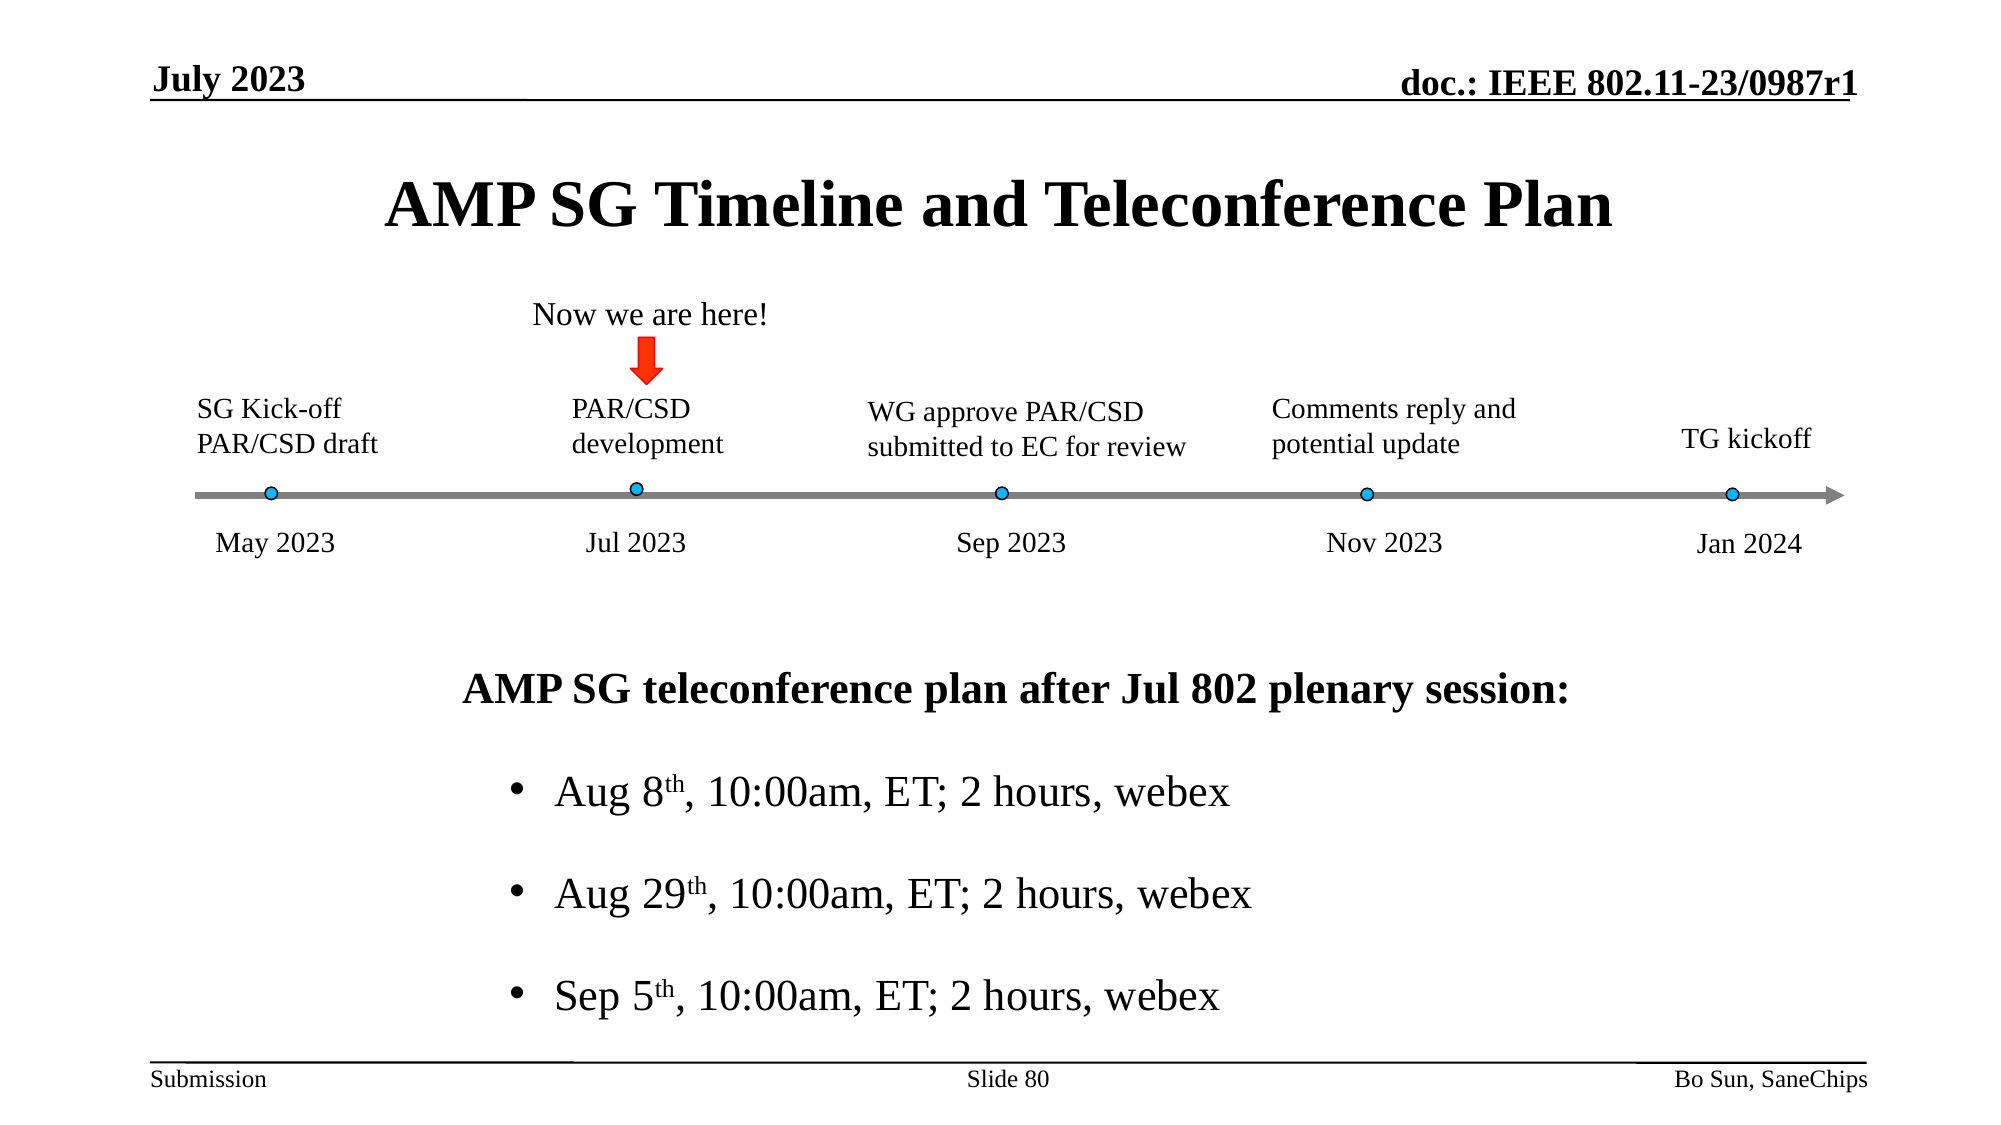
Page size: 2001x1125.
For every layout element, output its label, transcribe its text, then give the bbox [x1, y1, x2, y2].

footer Bo Sun, SaneChips [1171, 1061, 1869, 1093]
text_box [1726, 488, 1739, 494]
text_box [265, 487, 278, 494]
text_box May 2023 [200, 516, 364, 566]
text_box AMP SG teleconference plan after Jul 802 plenary session: Aug 8th, 10:00am, ET; 2 hours, webex Aug 29th, 10:00am, ET; 2 hours, webex Sep 5th, 10:00am, ET; 2 hours, webex [447, 625, 1685, 1035]
text_box Comments reply and potential update [1257, 381, 1561, 467]
text_box WG approve PAR/CSD submitted to EC for review [852, 384, 1231, 470]
text_box Jul 2023 [571, 516, 734, 566]
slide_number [152, 54, 563, 100]
text_box SG Kick-off PAR/CSD draft [182, 381, 398, 467]
text_box Sep 2023 [941, 516, 1104, 566]
text_box [995, 487, 1009, 494]
text_box PAR/CSD development [557, 381, 747, 467]
text_box Now we are here! [517, 284, 808, 340]
text_box Nov 2023 [1311, 516, 1475, 566]
text_box [630, 482, 643, 494]
title AMP SG Timeline and Teleconference Plan [149, 112, 1850, 288]
text_box [630, 340, 663, 385]
text_box [1361, 488, 1374, 494]
text_box TG kickoff [1666, 411, 1830, 462]
slide_number Slide 80 [950, 1061, 1067, 1123]
text_box Jan 2024 [1682, 517, 1845, 567]
